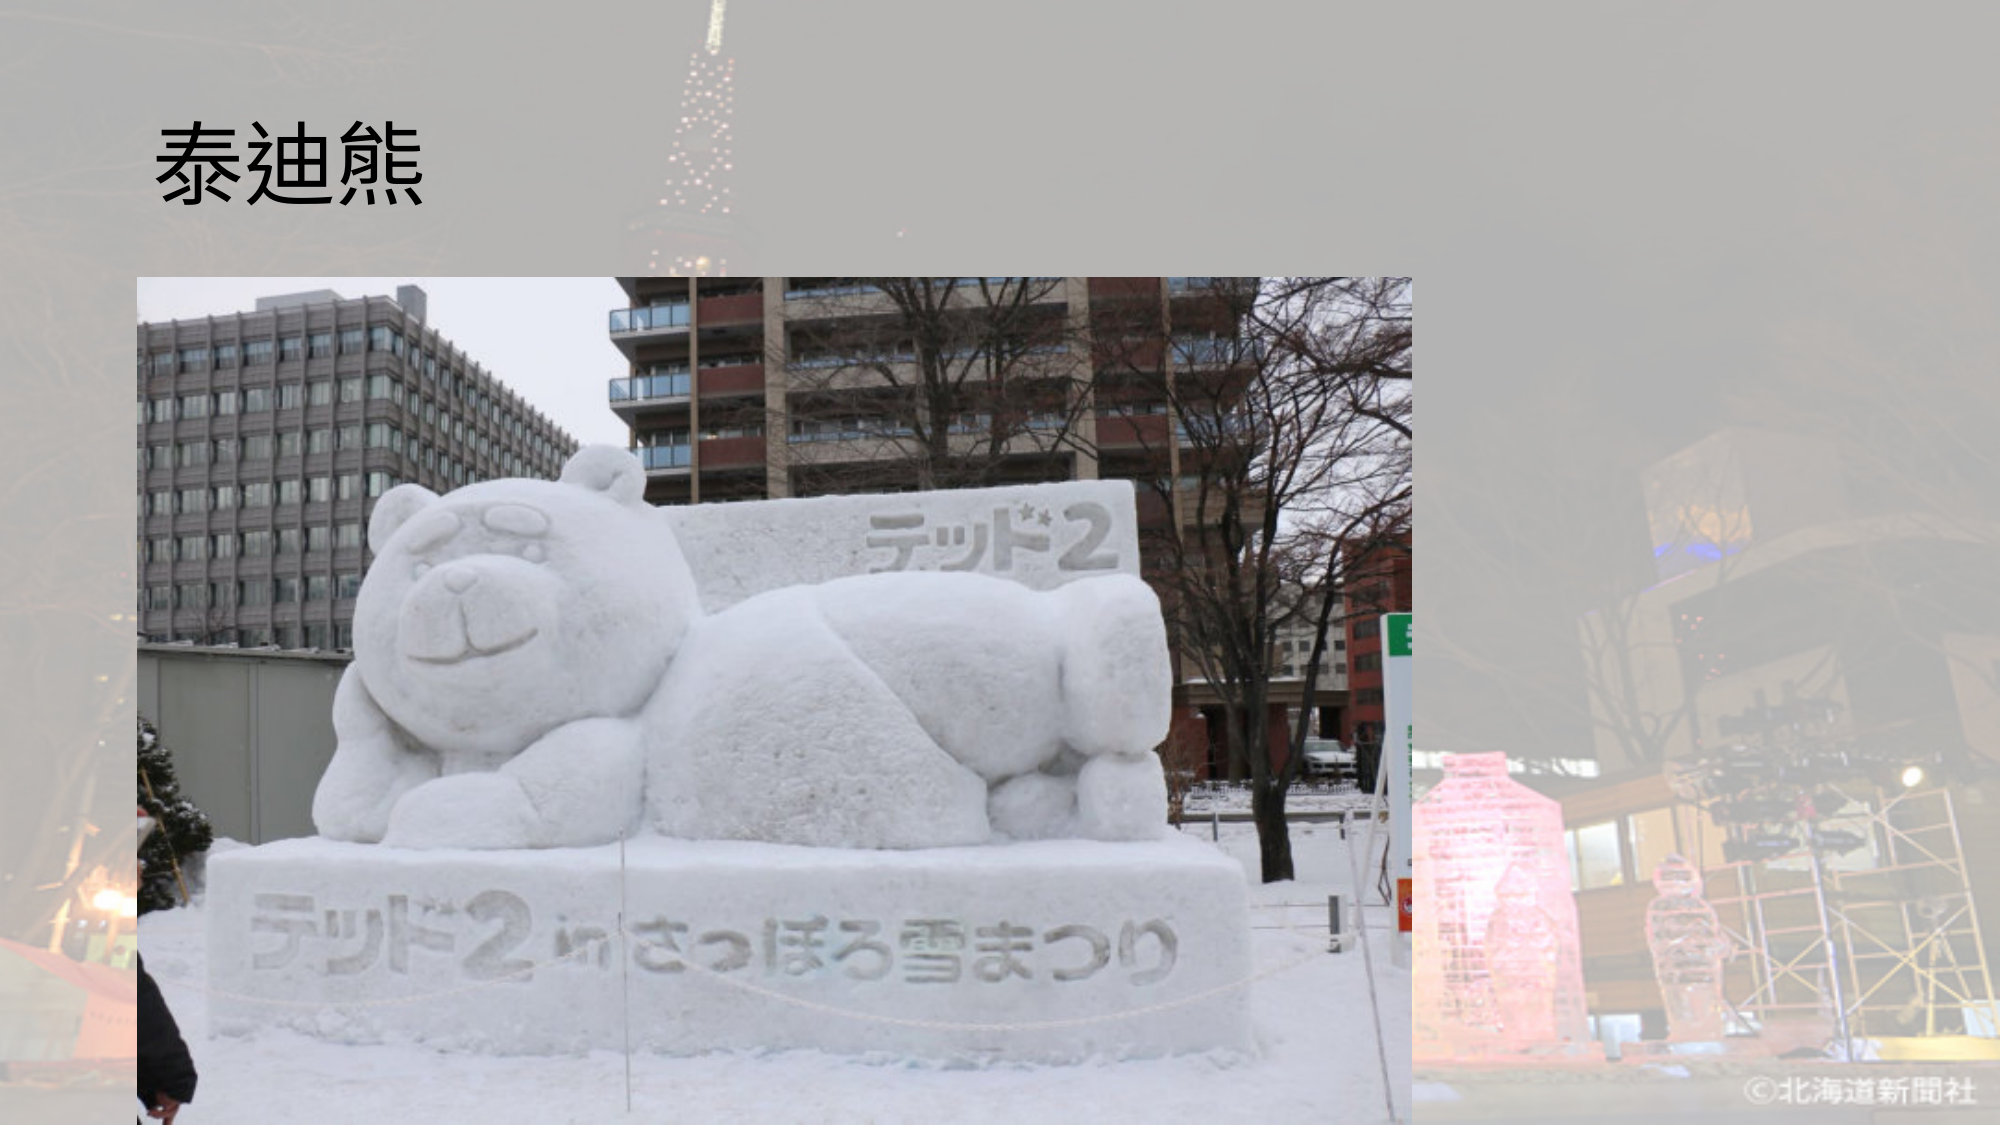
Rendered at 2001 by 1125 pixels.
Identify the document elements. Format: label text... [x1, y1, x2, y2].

title 泰迪熊 [137, 59, 1863, 278]
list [137, 277, 1412, 1125]
